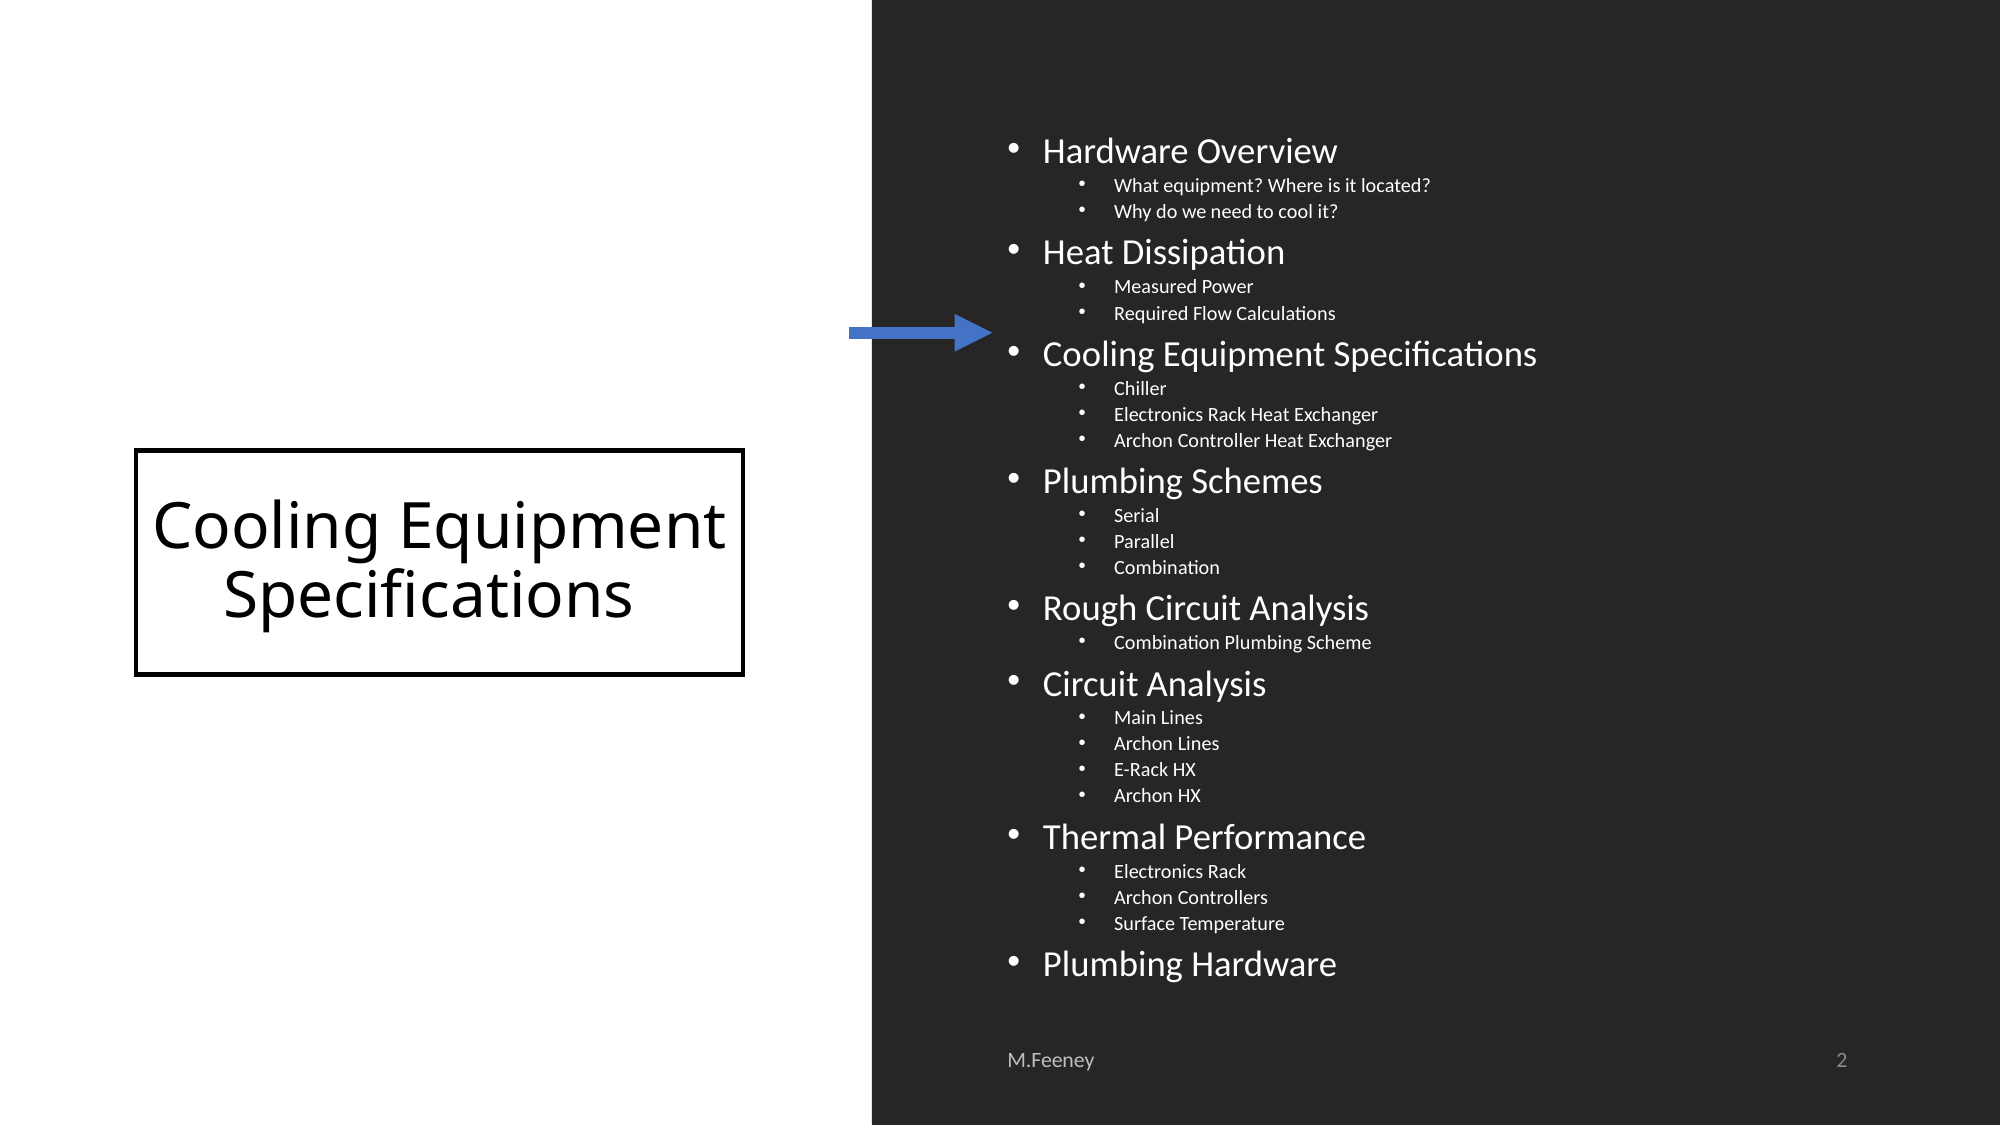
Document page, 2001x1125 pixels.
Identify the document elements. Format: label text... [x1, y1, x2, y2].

list Hardware Overview What equipment? Where is it located? Why do we need to cool it? Heat Dissipation Measured Power Required Flow Calculations Cooling Equipment Specifications Chiller Electronics Rack Heat Exchanger Archon Controller Heat Exchanger Plumbing Schemes Serial Parallel Combination Rough Circuit Analysis Combination Plumbing Scheme Circuit Analysis Main Lines Archon Lines E-Rack HX Archon HX Thermal Performance Electronics Rack Archon Controllers Surface Temperature Plumbing Hardware [992, 131, 1880, 994]
title Cooling Equipment Specifications [136, 450, 743, 675]
slide_number 2 [1734, 1028, 1863, 1089]
footer M.Feeney [992, 1032, 1721, 1085]
text_box [871, 0, 2000, 1125]
